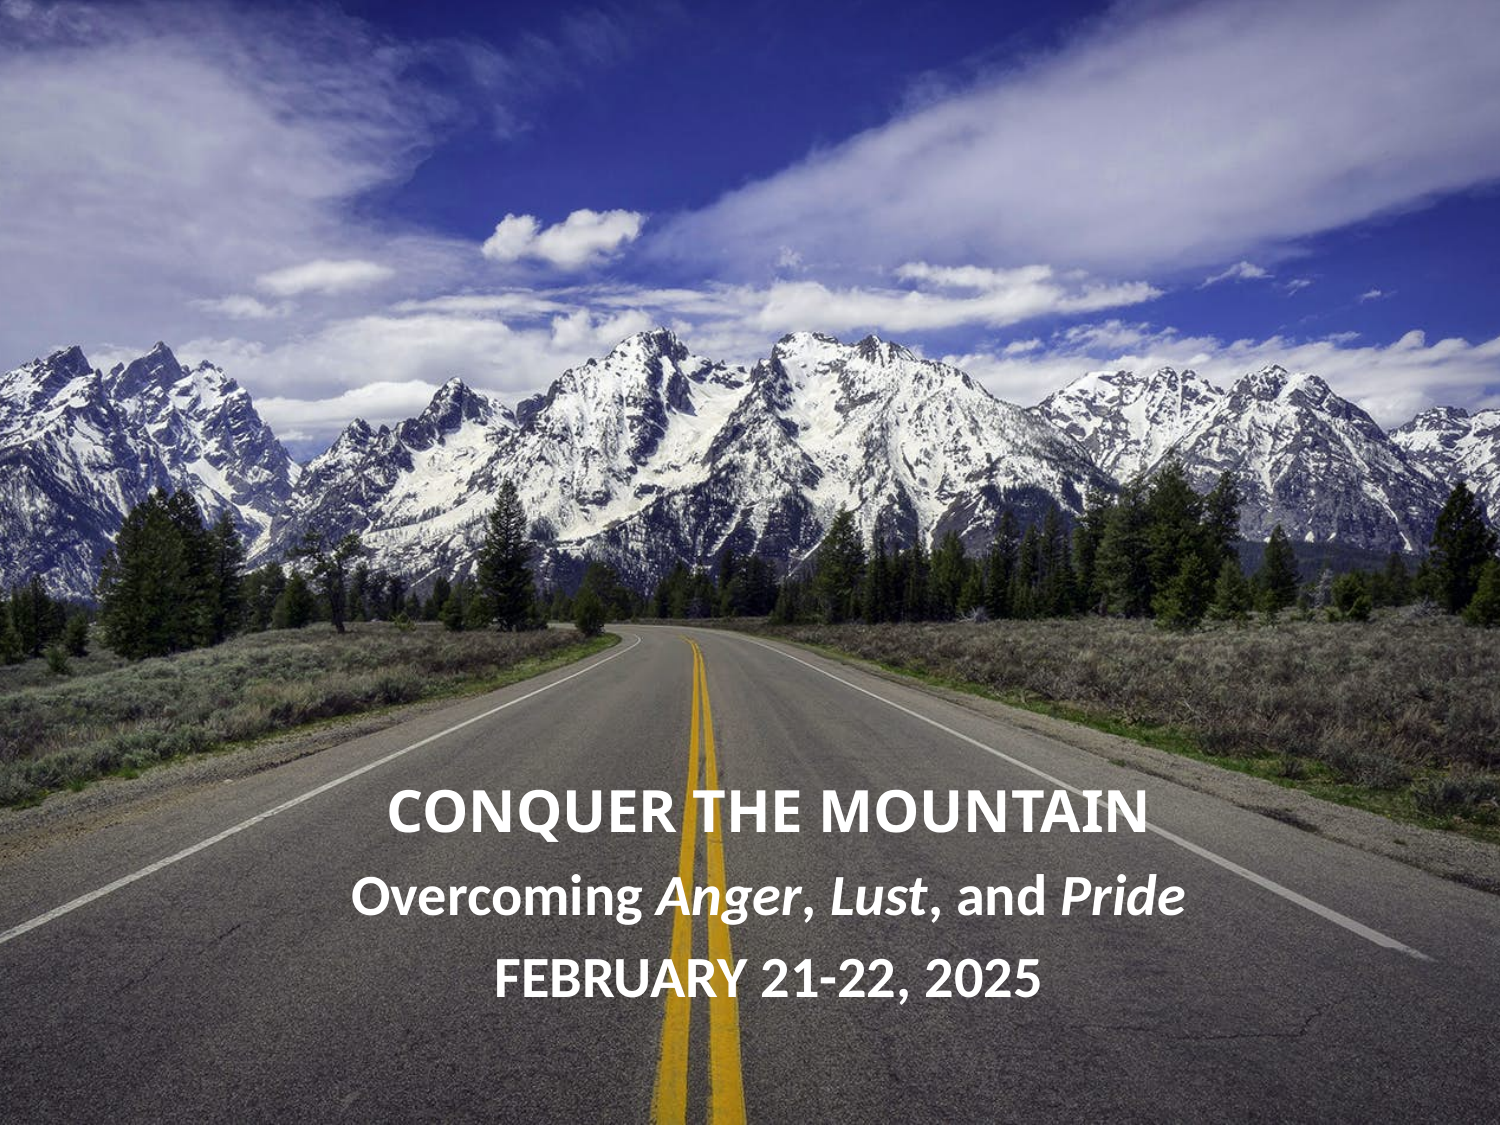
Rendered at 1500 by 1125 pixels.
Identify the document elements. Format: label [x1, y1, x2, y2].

list [0, 0, 1500, 1125]
